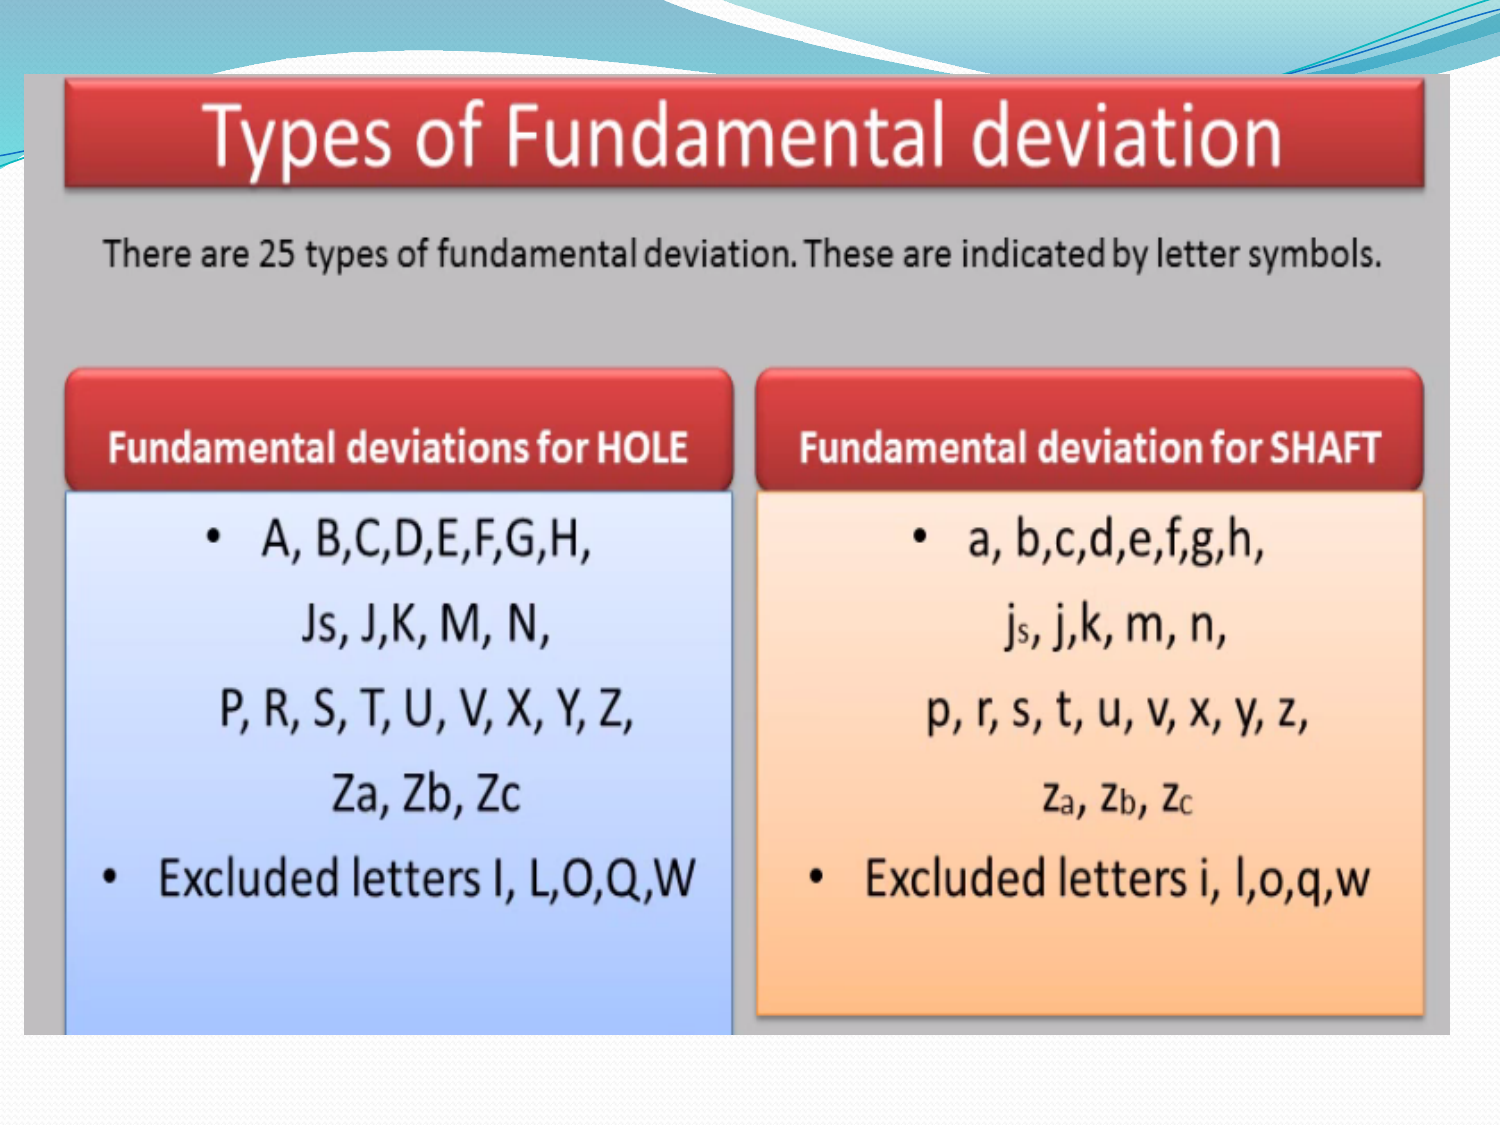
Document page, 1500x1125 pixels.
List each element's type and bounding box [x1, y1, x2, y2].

list [24, 74, 1451, 1035]
